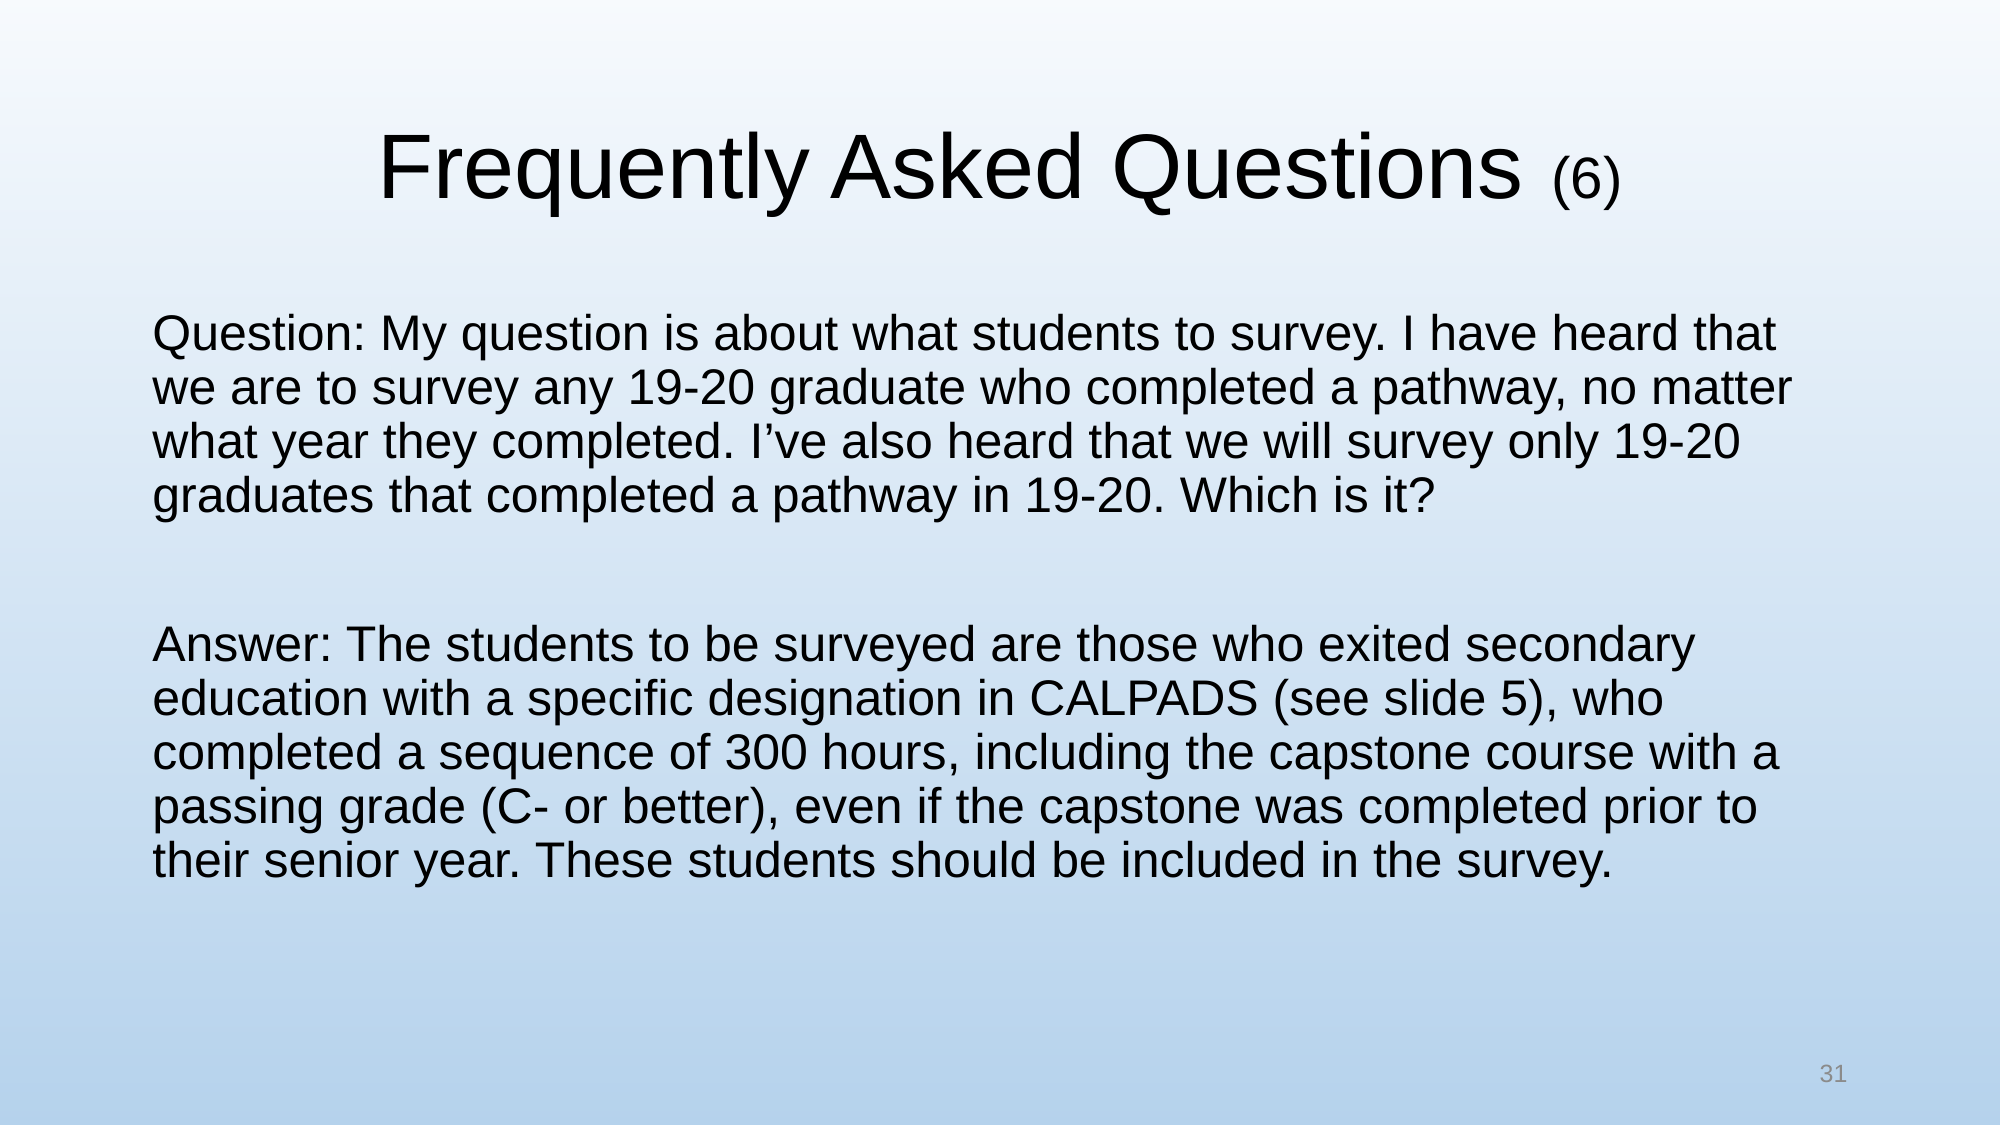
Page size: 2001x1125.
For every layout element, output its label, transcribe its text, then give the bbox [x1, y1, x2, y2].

slide_number 31 [1412, 1042, 1863, 1103]
list Question: My question is about what students to survey. I have heard that we are to survey any 19-20 graduate who completed a pathway, no matter what year they completed. I’ve also heard that we will survey only 19-20 graduates that completed a pathway in 19-20. Which is it? Answer: The students to be surveyed are those who exited secondary education with a specific designation in CALPADS (see slide 5), who completed a sequence of 300 hours, including the capstone course with a passing grade (C- or better), even if the capstone was completed prior to their senior year. These students should be included in the survey. [137, 299, 1863, 1014]
title Frequently Asked Questions (6) [137, 59, 1863, 278]
